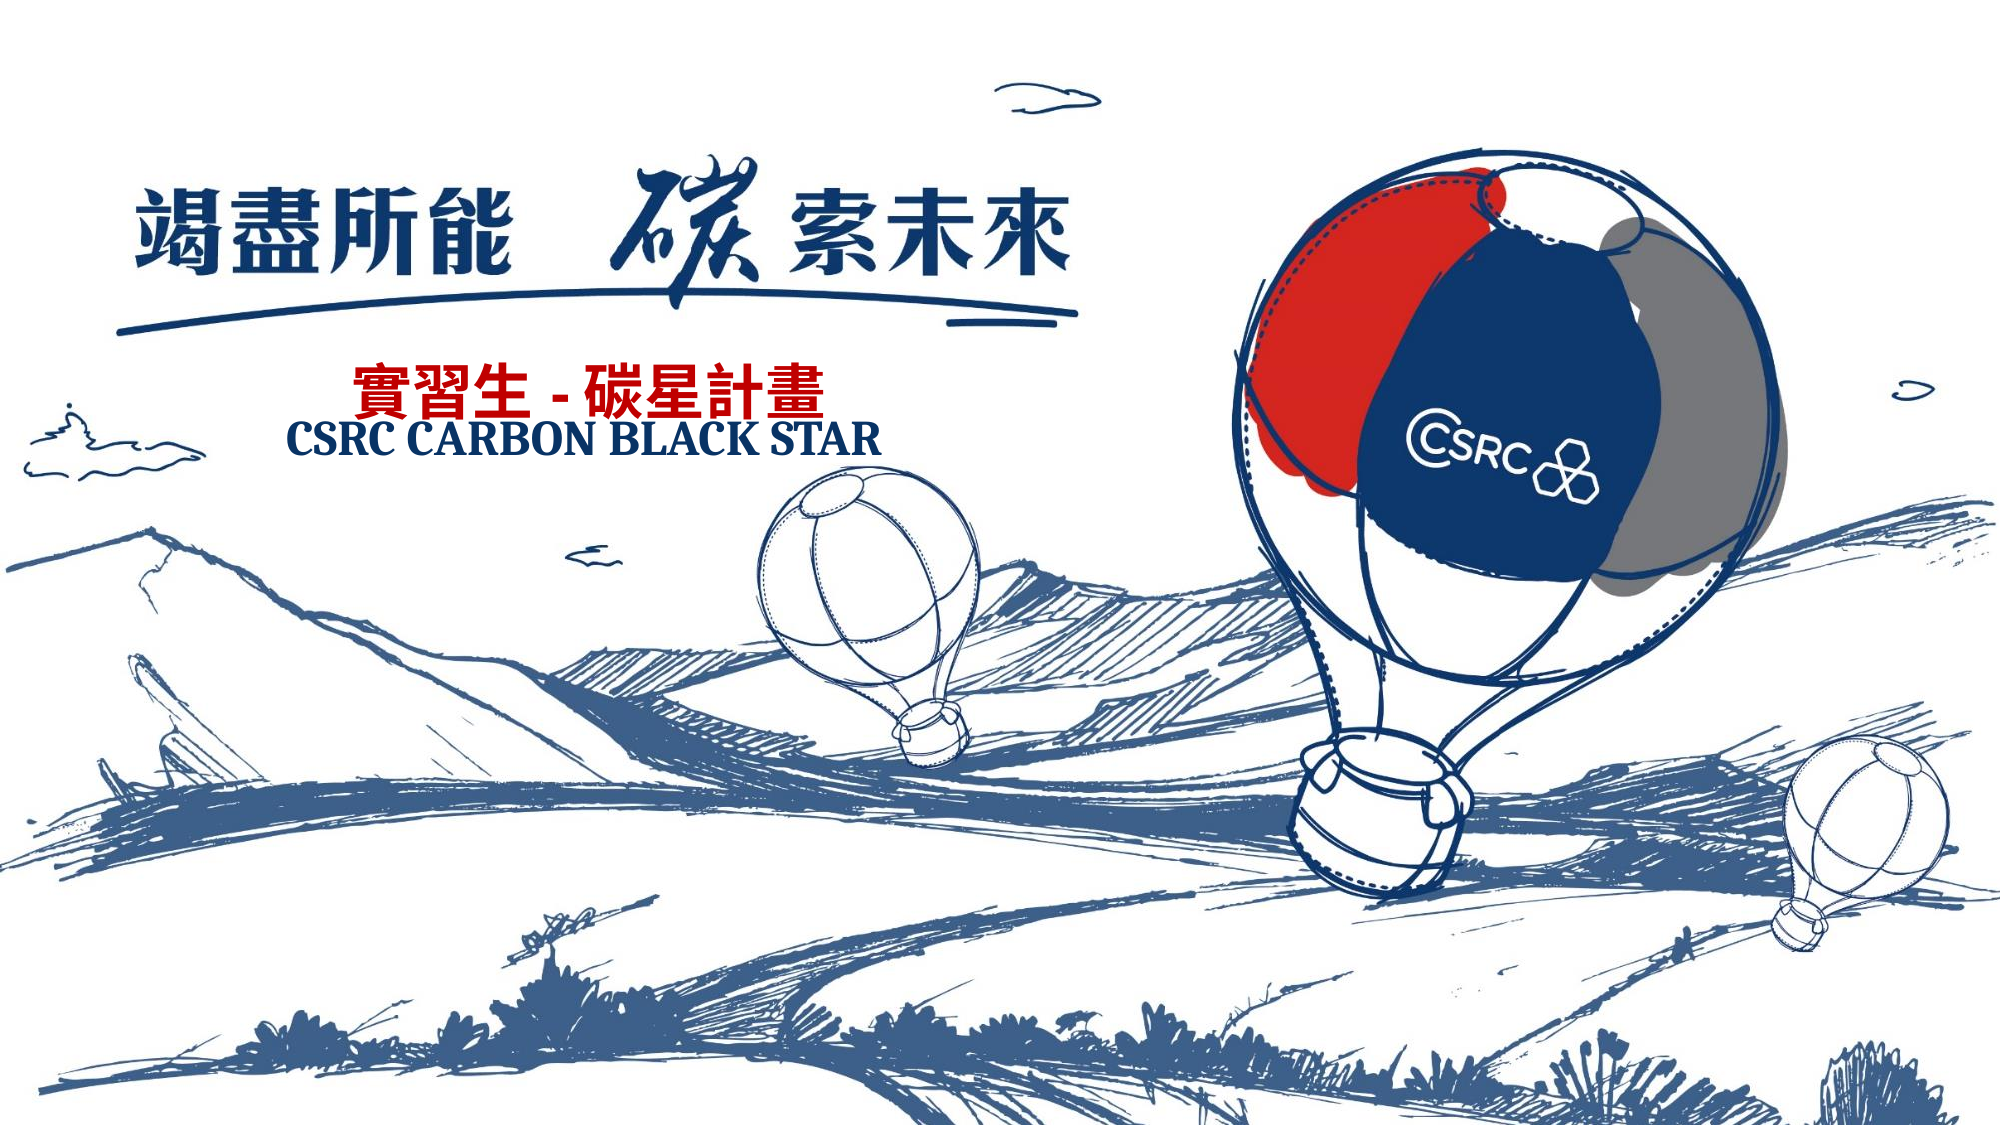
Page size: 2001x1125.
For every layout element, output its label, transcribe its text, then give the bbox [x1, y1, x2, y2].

subtitle CSRC CARBON BLACK STAR [101, 388, 1067, 491]
picture [0, 0, 2000, 1125]
title 實習生-碳星計畫 [106, 291, 1072, 440]
